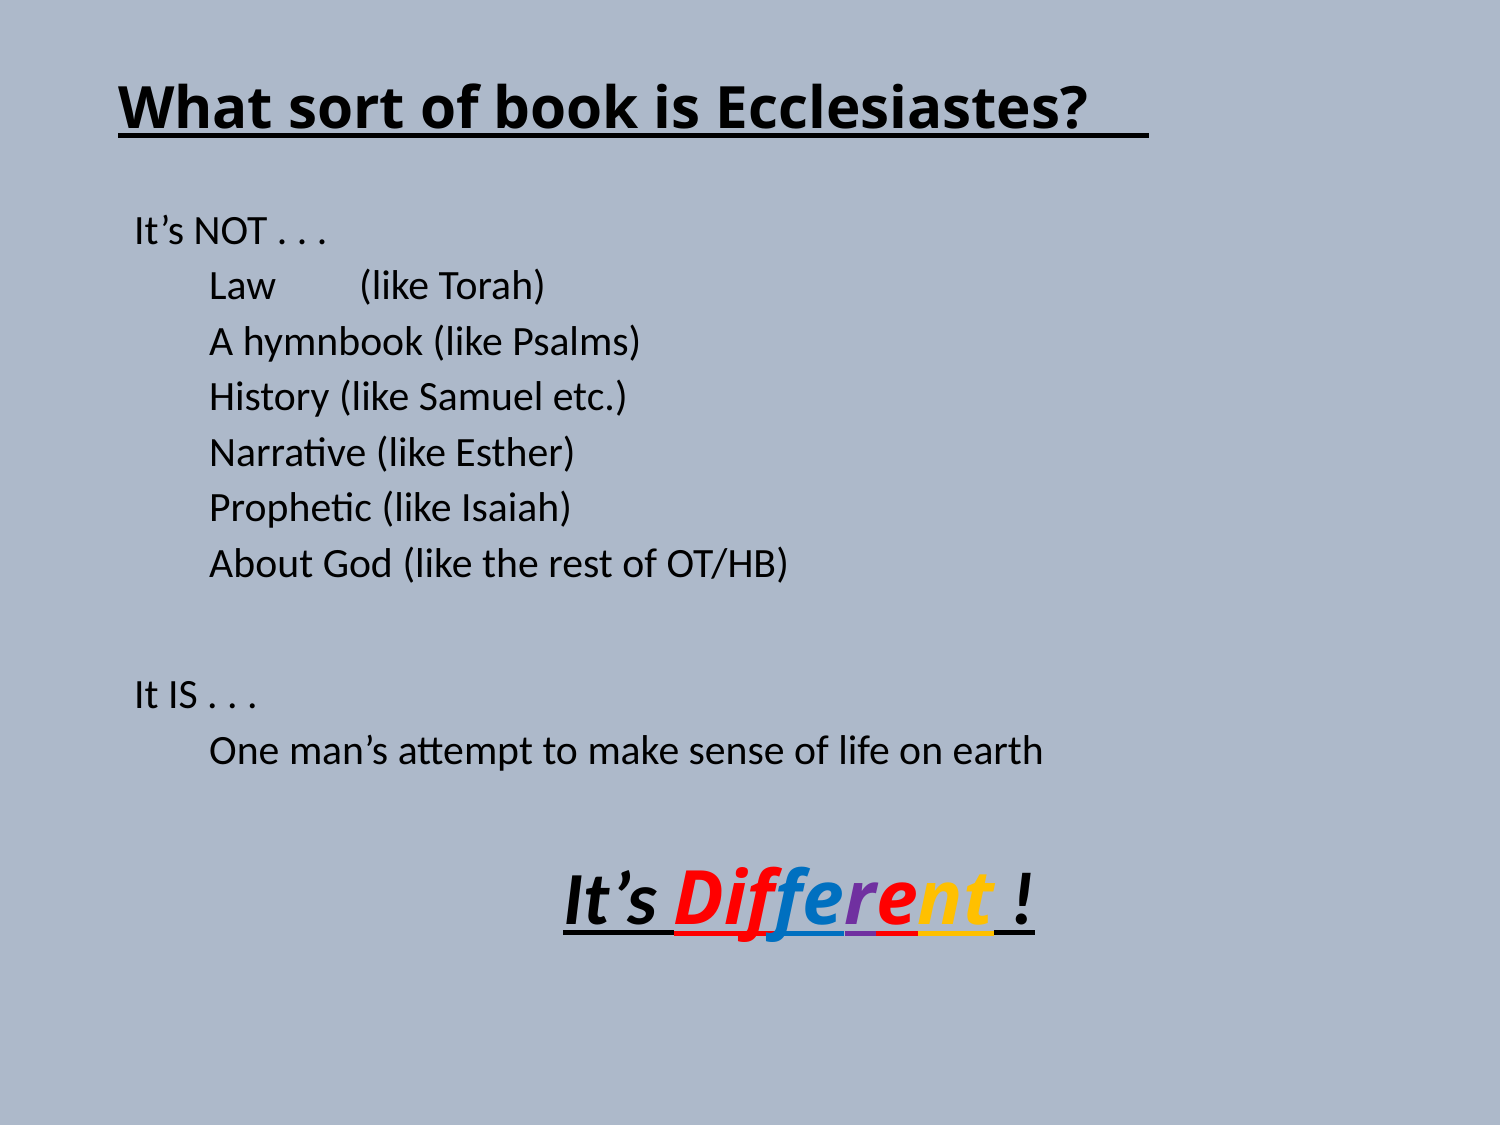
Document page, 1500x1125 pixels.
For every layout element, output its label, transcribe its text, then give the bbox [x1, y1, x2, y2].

list It’s NOT . . . Law (like Torah) A hymnbook (like Psalms) History (like Samuel etc.) Narrative (like Esther) Prophetic (like Isaiah) About God (like the rest of OT/HB) It IS . . . One man’s attempt to make sense of life on earth It’s Different ! [119, 200, 1480, 1093]
title What sort of book is Ecclesiastes? [103, 59, 1397, 161]
